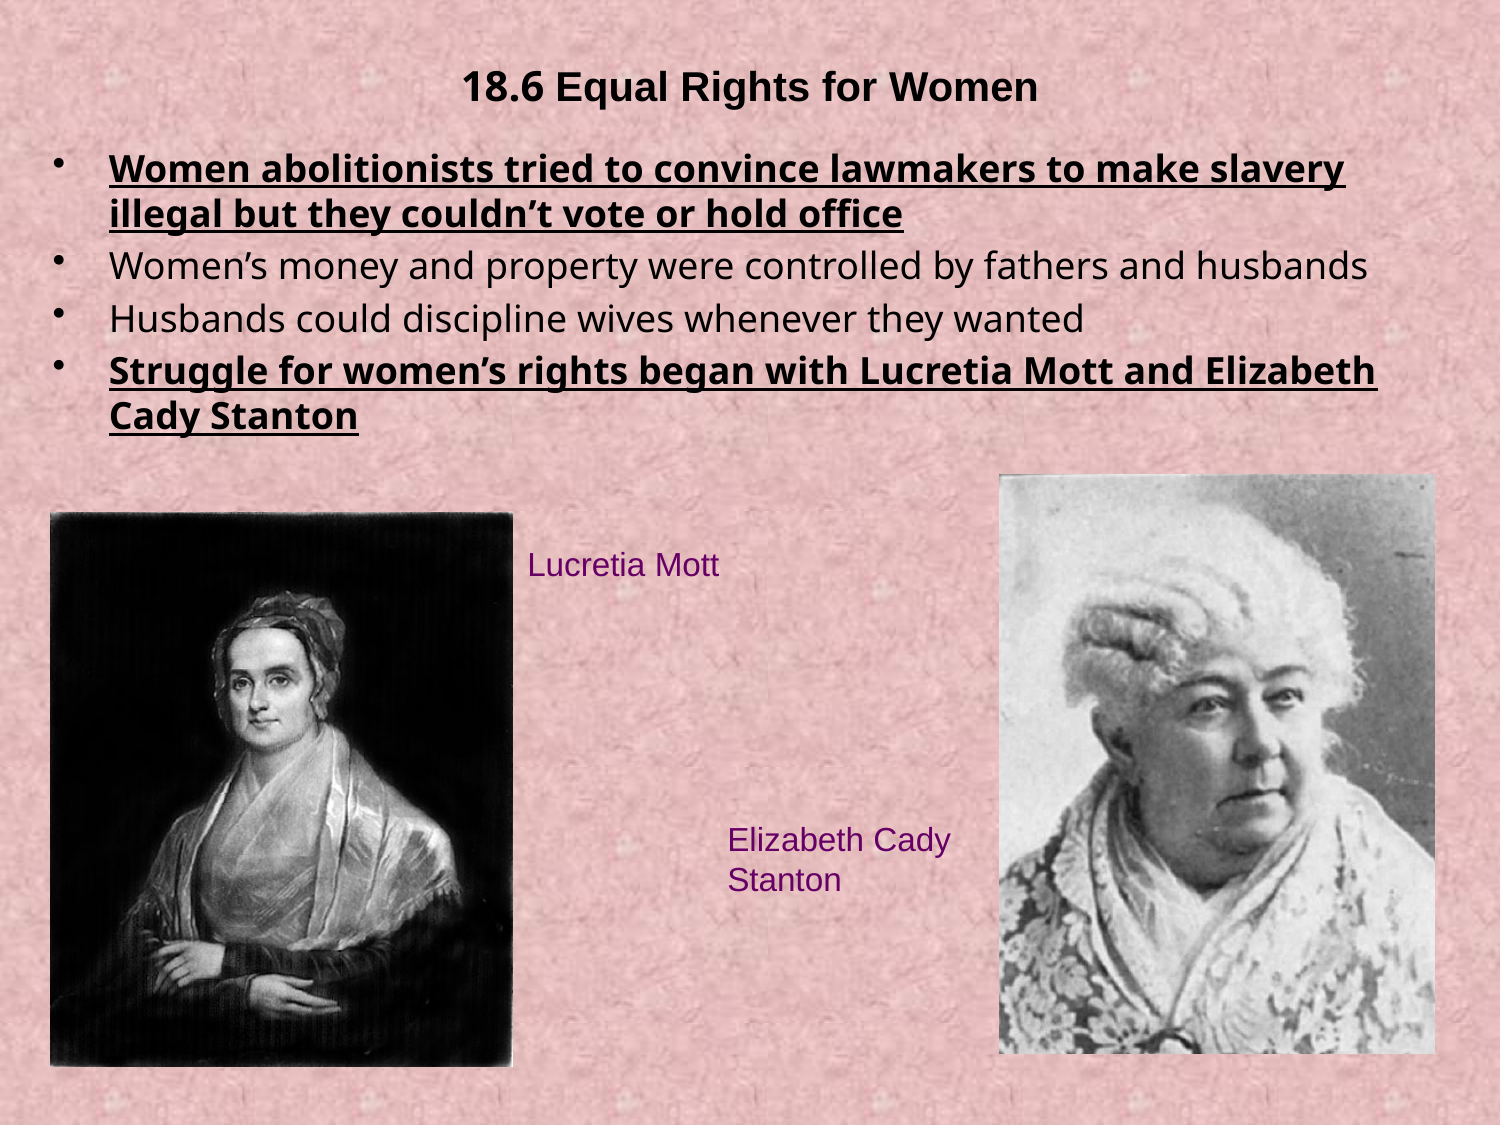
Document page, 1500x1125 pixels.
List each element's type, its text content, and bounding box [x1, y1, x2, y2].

picture [0, 0, 1500, 1125]
title 18.6 Equal Rights for Women [75, 45, 1425, 125]
text_box Elizabeth Cady Stanton [712, 811, 988, 906]
text_box Lucretia Mott [516, 536, 788, 591]
list Women abolitionists tried to convince lawmakers to make slavery illegal but they couldn’t vote or hold office Women’s money and property were controlled by fathers and husbands Husbands could discipline wives whenever they wanted Struggle for women’s rights began with Lucretia Mott and Elizabeth Cady Stanton [37, 137, 1425, 1075]
